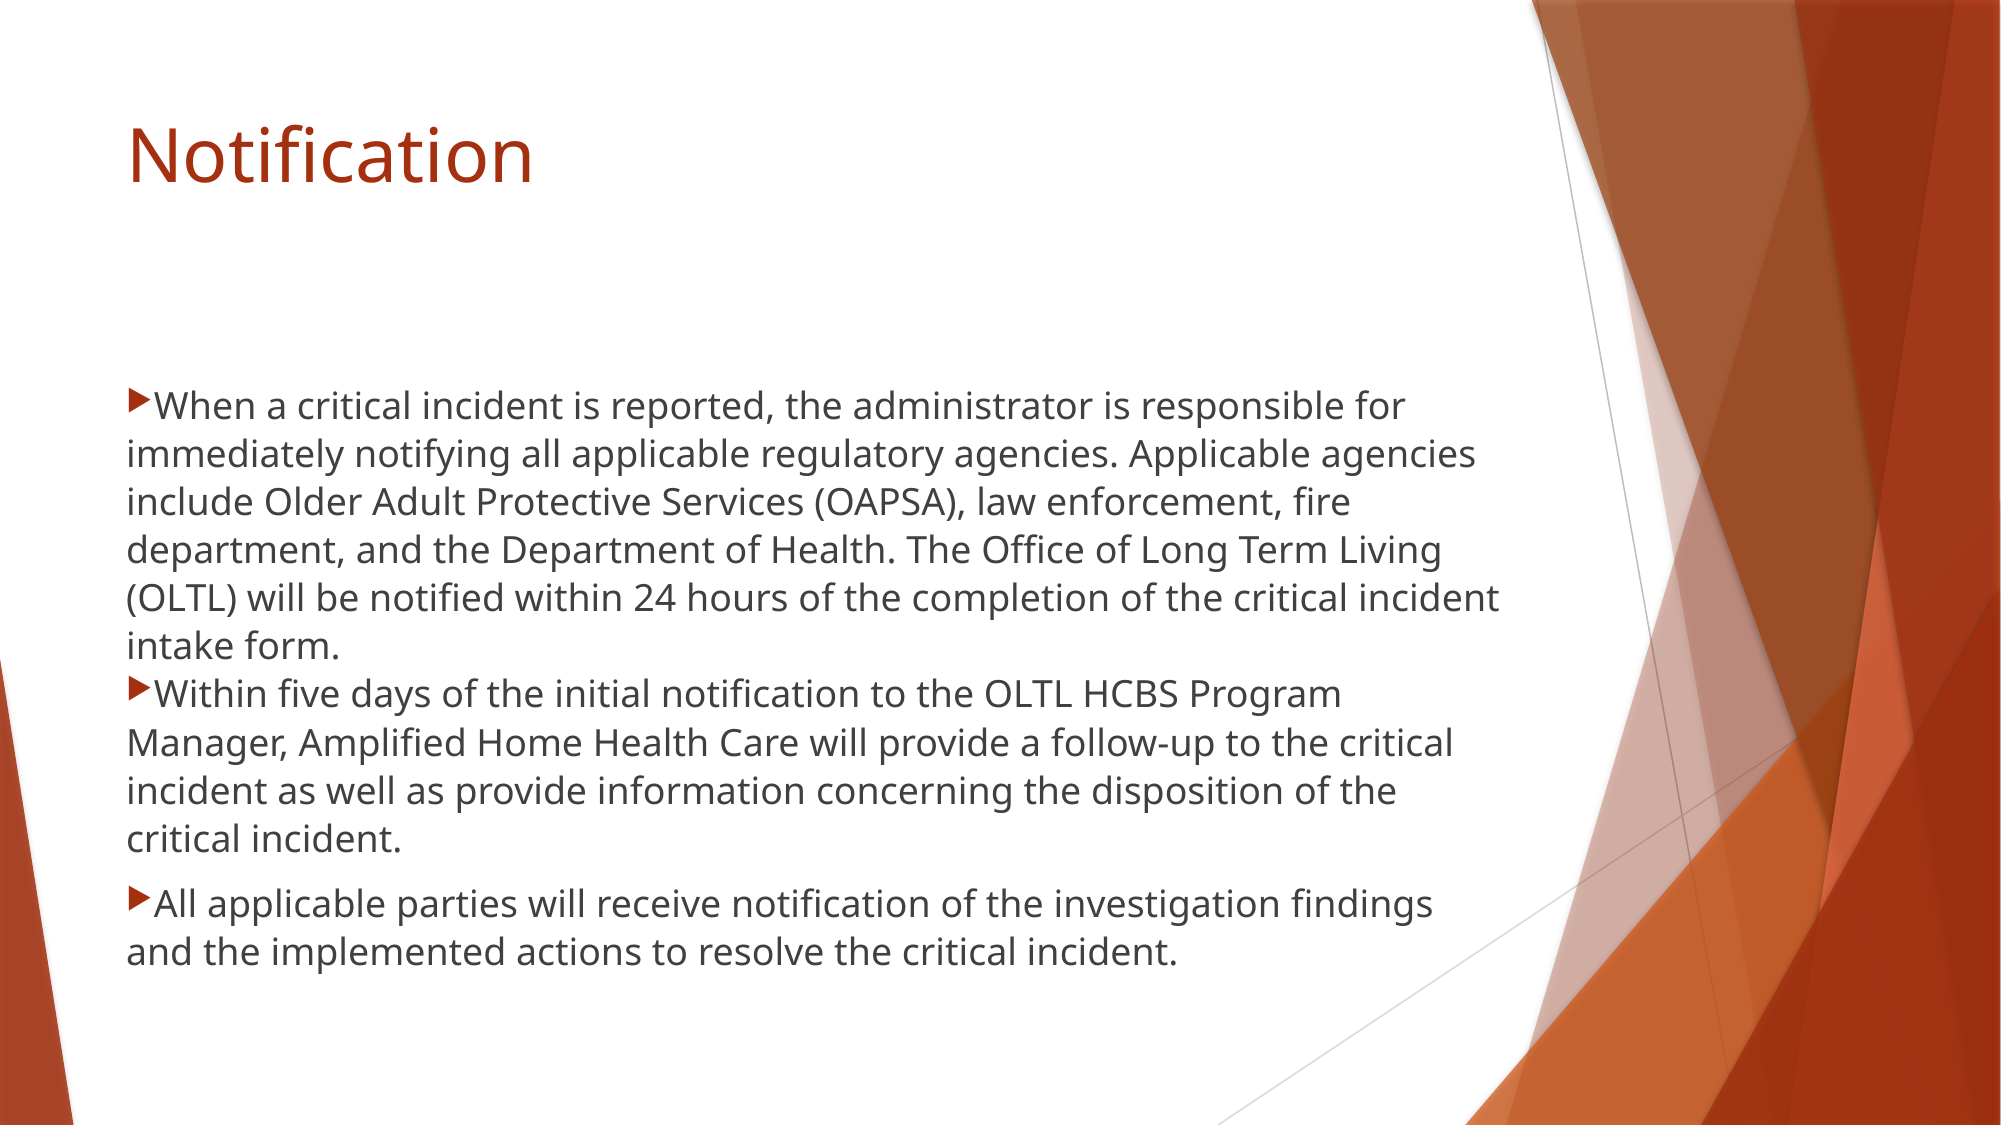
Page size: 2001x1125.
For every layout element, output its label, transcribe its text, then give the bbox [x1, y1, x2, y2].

title Notification [111, 99, 1522, 317]
list When a critical incident is reported, the administrator is responsible for immediately notifying all applicable regulatory agencies. Applicable agencies include Older Adult Protective Services (OAPSA), law enforcement, fire department, and the Department of Health. The Office of Long Term Living (OLTL) will be notified within 24 hours of the completion of the critical incident intake form. Within five days of the initial notification to the OLTL HCBS Program Manager, Amplified Home Health Care will provide a follow-up to the critical incident as well as provide information concerning the disposition of the critical incident. All applicable parties will receive notification of the investigation findings and the implemented actions to resolve the critical incident. [111, 354, 1522, 992]
